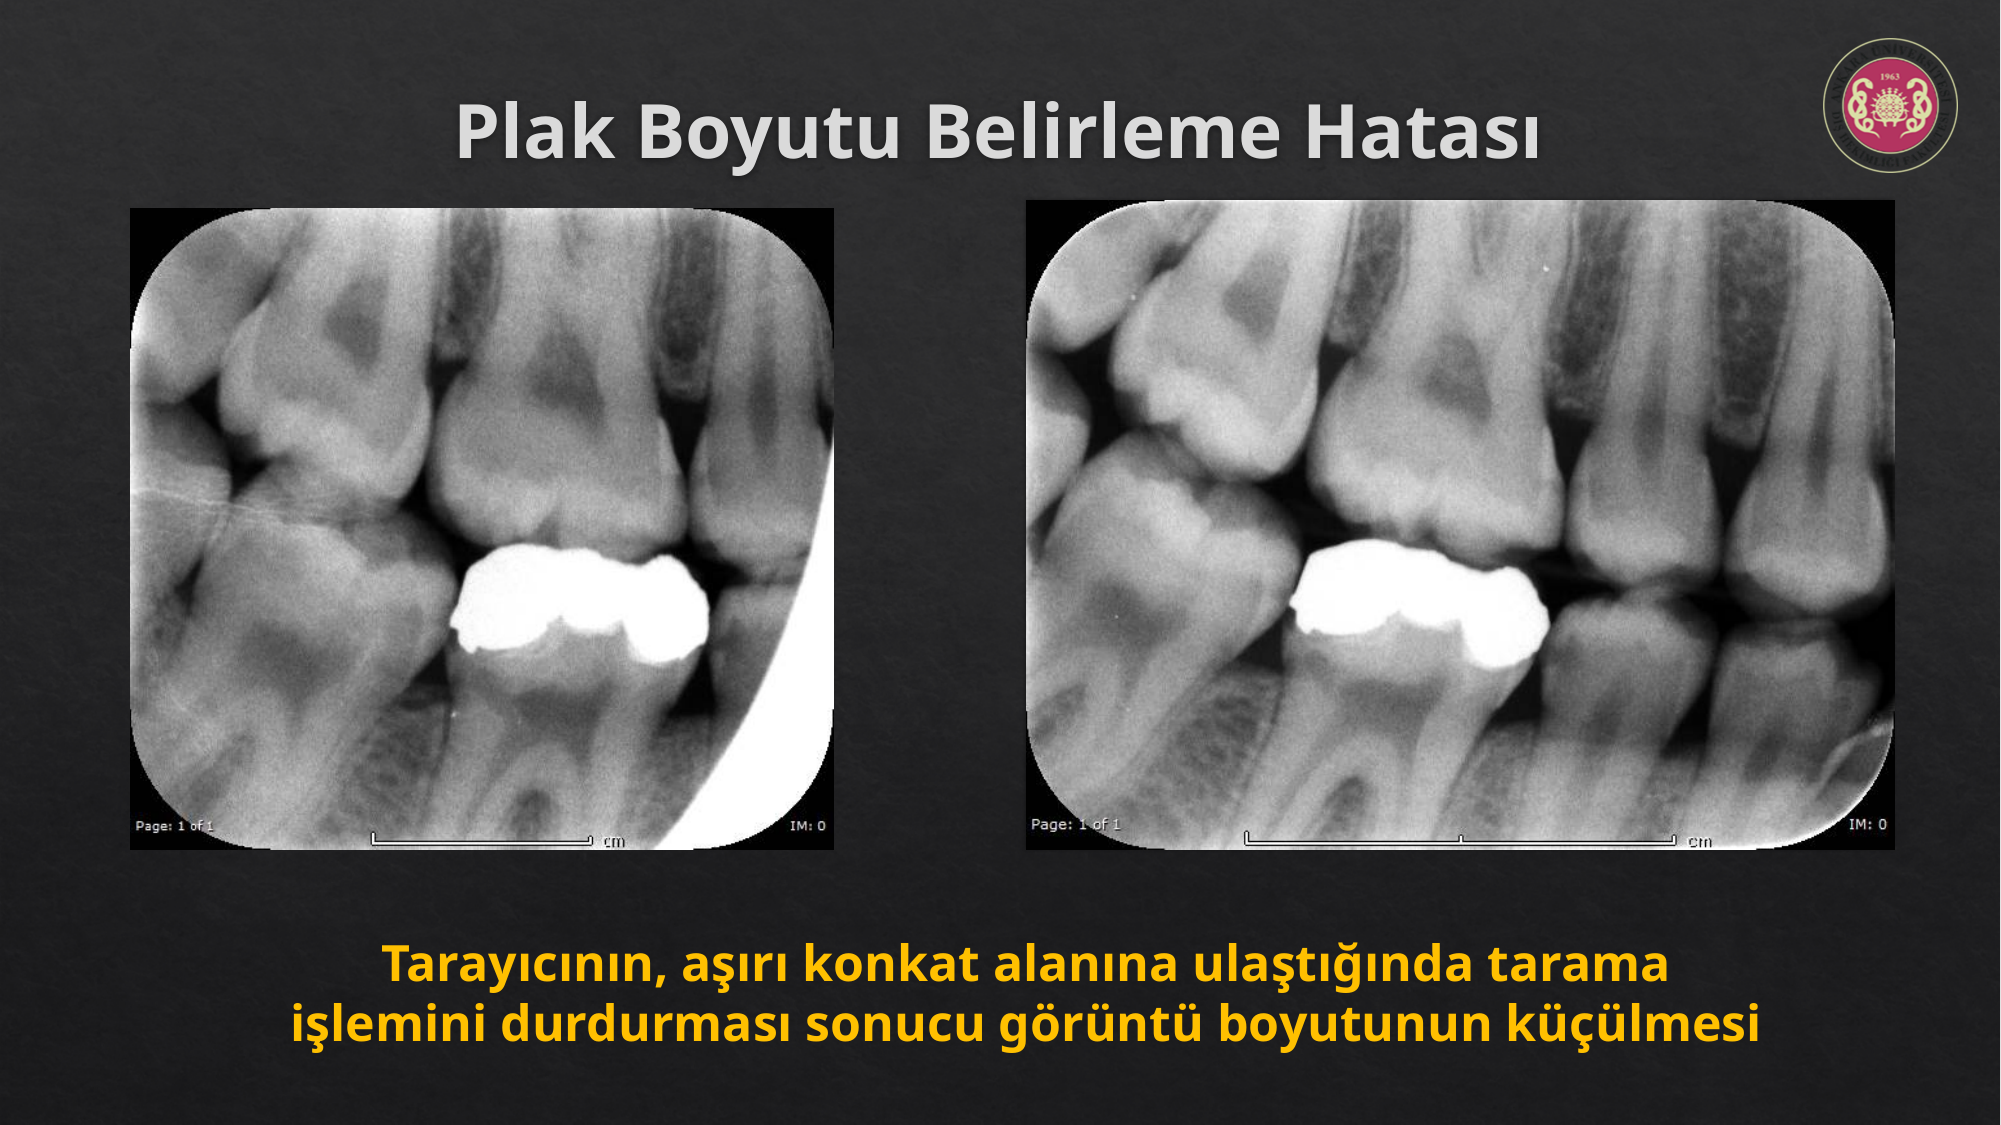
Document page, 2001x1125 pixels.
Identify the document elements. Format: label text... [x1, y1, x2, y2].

picture [130, 208, 834, 850]
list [1026, 200, 1895, 850]
text_box Tarayıcının, aşırı konkat alanına ulaştığında tarama işlemini durdurması sonucu görüntü boyutunun küçülmesi [267, 924, 1786, 1059]
picture [1823, 37, 1958, 174]
title Plak Boyutu Belirleme Hatası [149, 49, 1849, 209]
